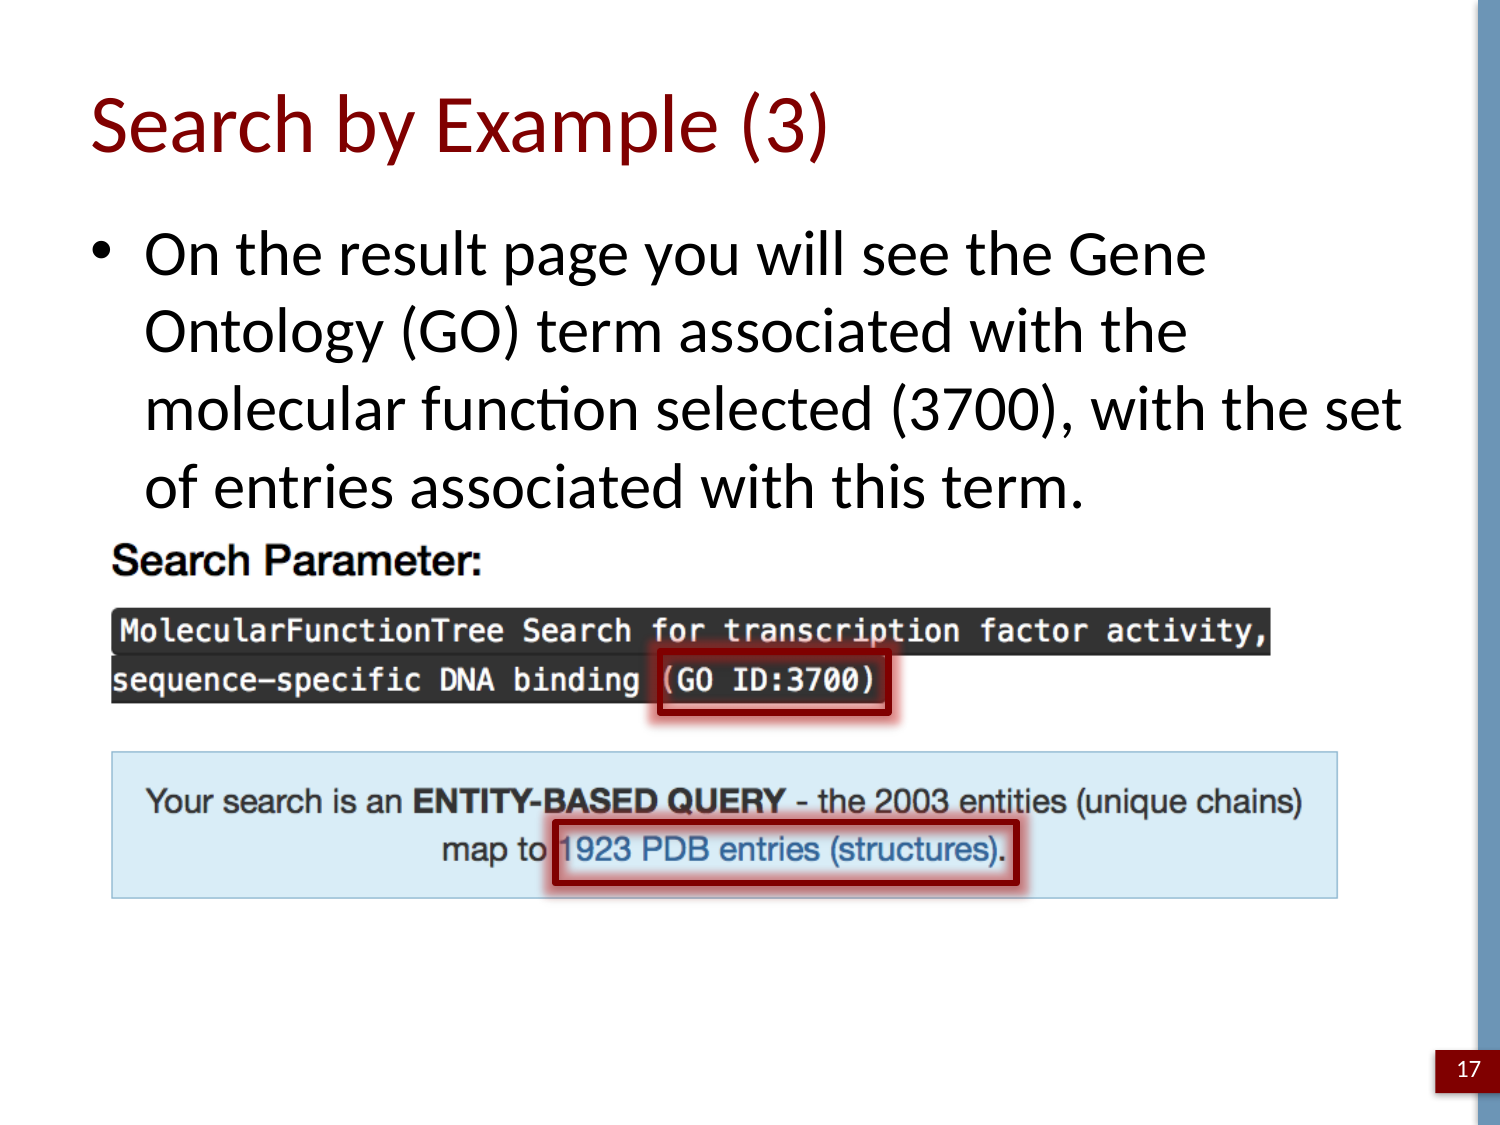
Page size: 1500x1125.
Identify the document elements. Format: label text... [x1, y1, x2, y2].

slide_number 17 [1435, 1037, 1500, 1098]
list On the result page you will see the Gene Ontology (GO) term associated with the molecular function selected (3700), with the set of entries associated with this term. [75, 203, 1425, 530]
picture [74, 518, 1369, 951]
title Search by Example (3) [75, 45, 1425, 193]
